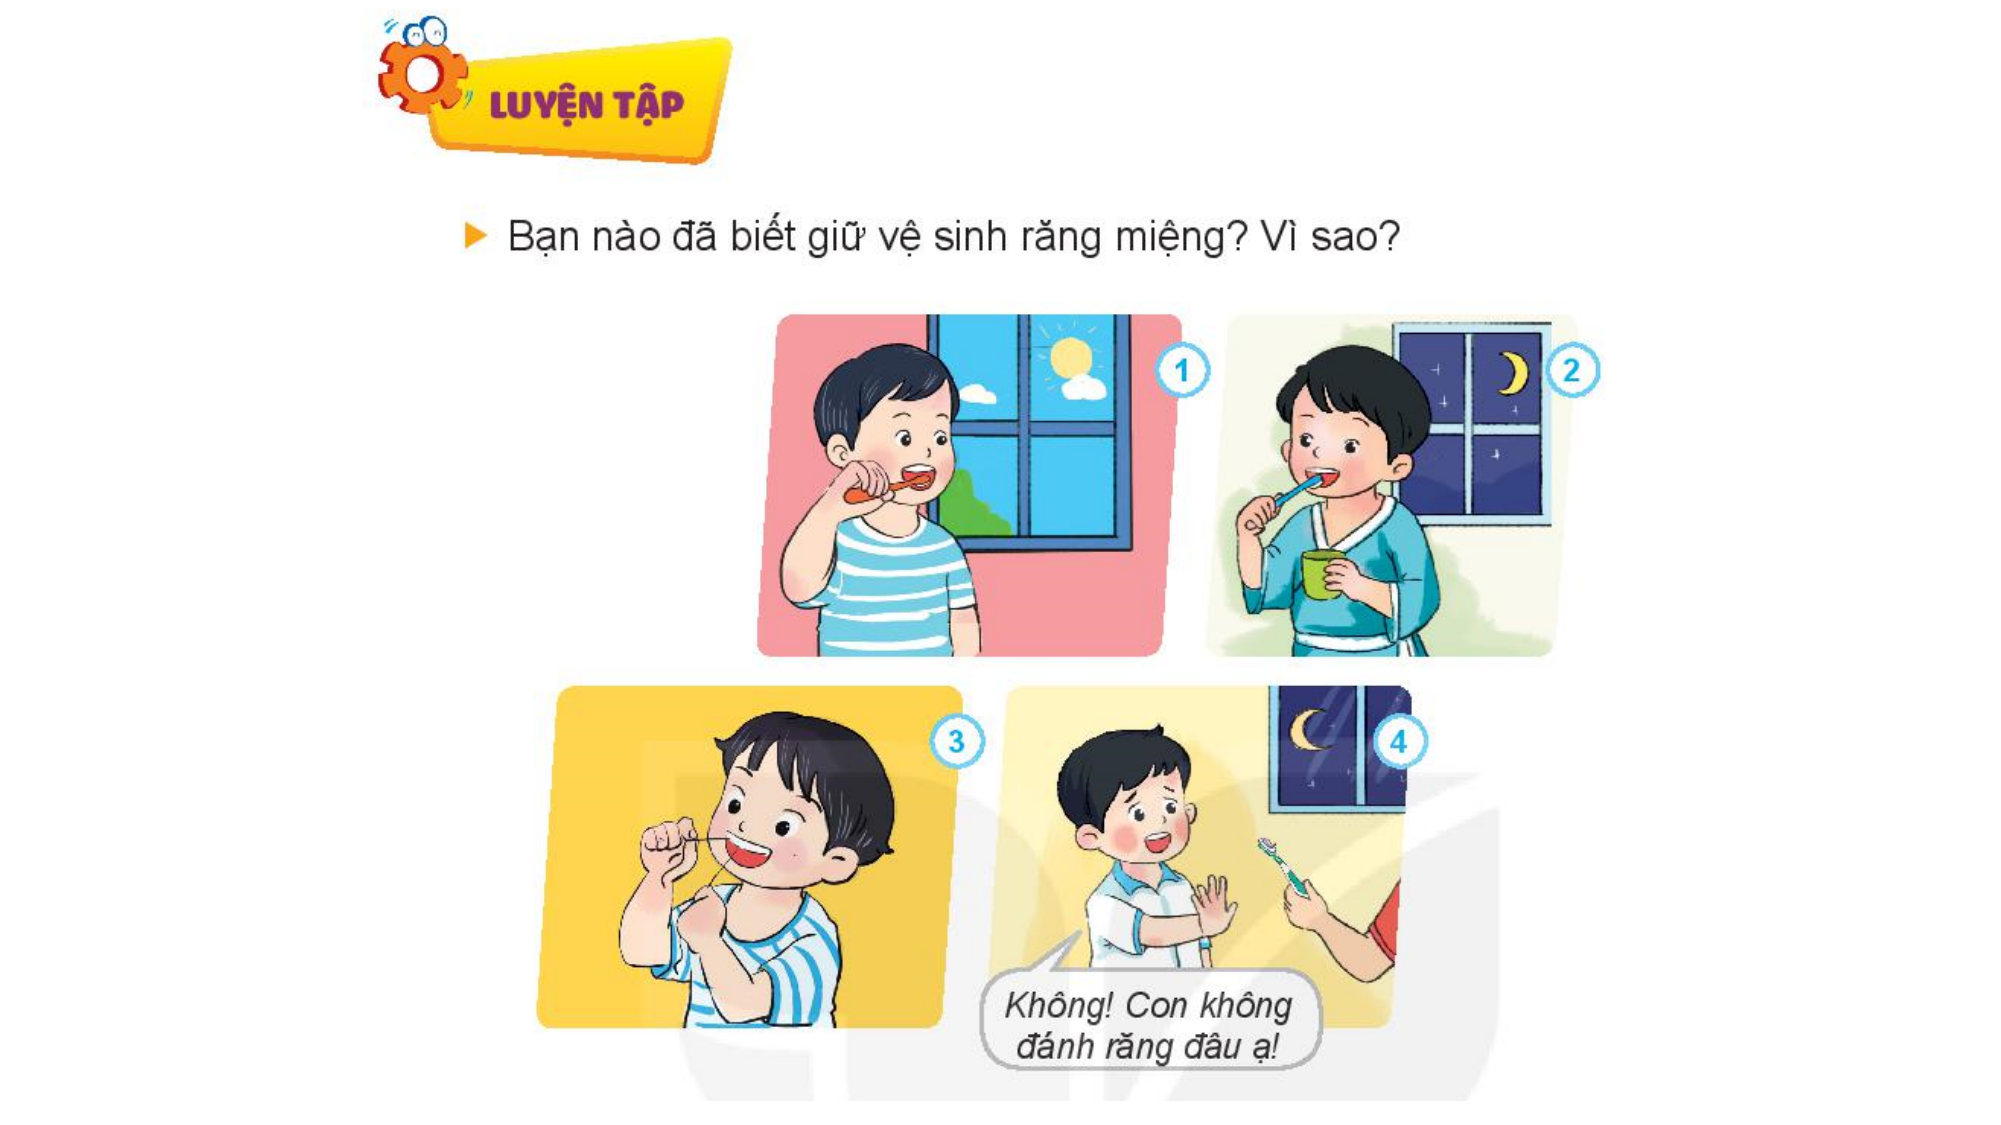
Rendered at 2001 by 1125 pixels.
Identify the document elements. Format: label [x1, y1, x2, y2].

picture [319, 0, 1659, 1101]
